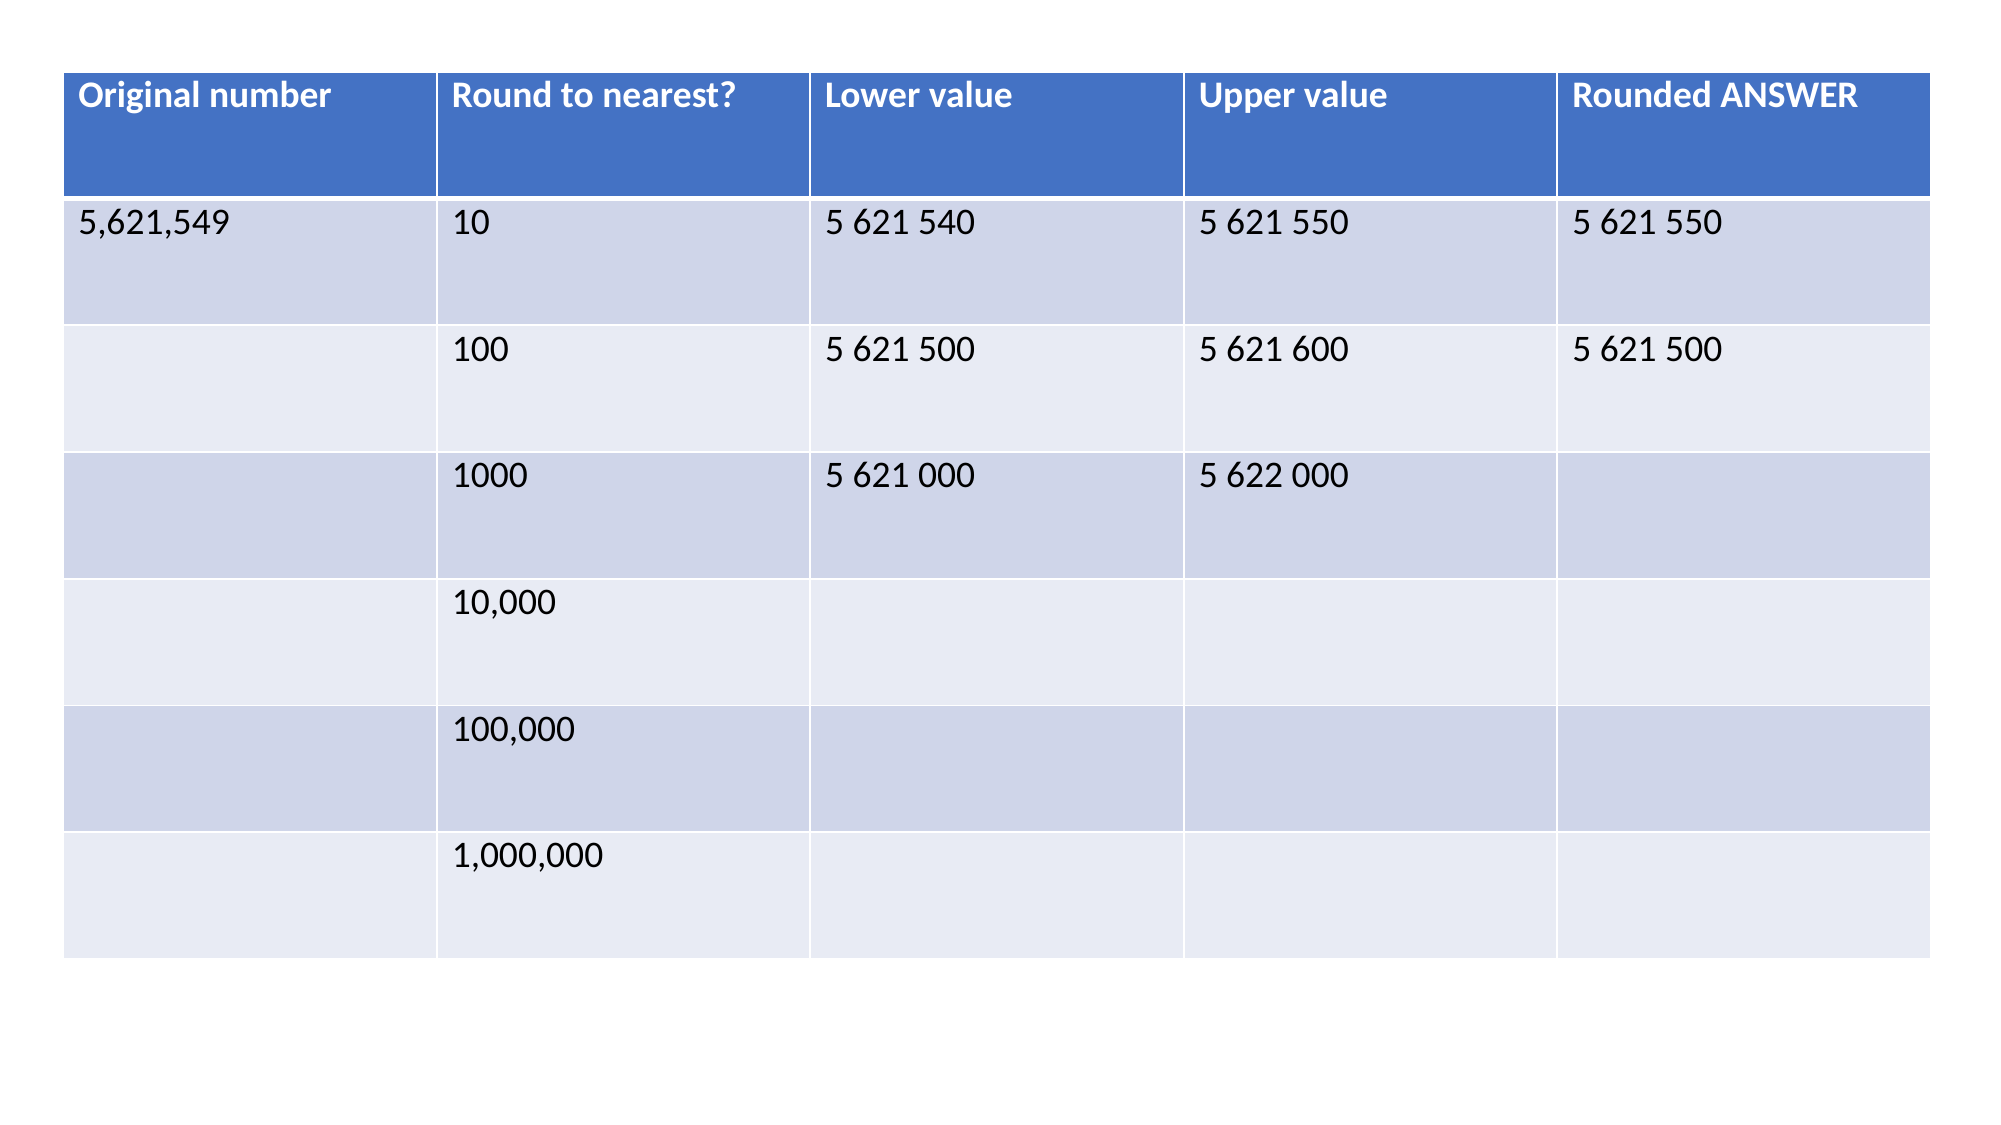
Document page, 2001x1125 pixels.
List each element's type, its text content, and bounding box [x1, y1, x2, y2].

table_cell [1185, 833, 1556, 958]
table_cell [1558, 580, 1930, 705]
table_cell [1558, 453, 1930, 578]
table_cell [1558, 706, 1930, 831]
table_cell 1,000,000 [438, 833, 809, 958]
table_header Round to nearest? [438, 73, 809, 196]
table_cell [811, 706, 1183, 831]
table_cell [64, 326, 436, 451]
table_cell 1000 [438, 453, 809, 578]
table_cell 5 621 550 [1558, 201, 1930, 324]
table_cell 5 621 500 [1558, 326, 1930, 451]
table_cell [811, 833, 1183, 958]
table_header Lower value [811, 73, 1183, 196]
table_header Rounded ANSWER [1558, 73, 1930, 196]
table_cell 100,000 [438, 706, 809, 831]
table_cell [64, 453, 436, 578]
table_cell 5 621 550 [1185, 201, 1556, 324]
table_cell [64, 833, 436, 958]
table_cell 10,000 [438, 580, 809, 705]
table_cell 100 [438, 326, 809, 451]
table_cell 5,621,549 [64, 201, 436, 324]
table_cell 5 622 000 [1185, 453, 1556, 578]
table_cell [1185, 580, 1556, 705]
table_cell [64, 580, 436, 705]
table_cell 10 [438, 201, 809, 324]
table_cell 5 621 540 [811, 201, 1183, 324]
table_cell 5 621 000 [811, 453, 1183, 578]
table_cell [64, 706, 436, 831]
table_cell 5 621 600 [1185, 326, 1556, 451]
table_cell [1558, 833, 1930, 958]
table_cell [1185, 706, 1556, 831]
table_header Original number [64, 73, 436, 196]
table_cell [811, 580, 1183, 705]
table_header Upper value [1185, 73, 1556, 196]
table_cell 5 621 500 [811, 326, 1183, 451]
